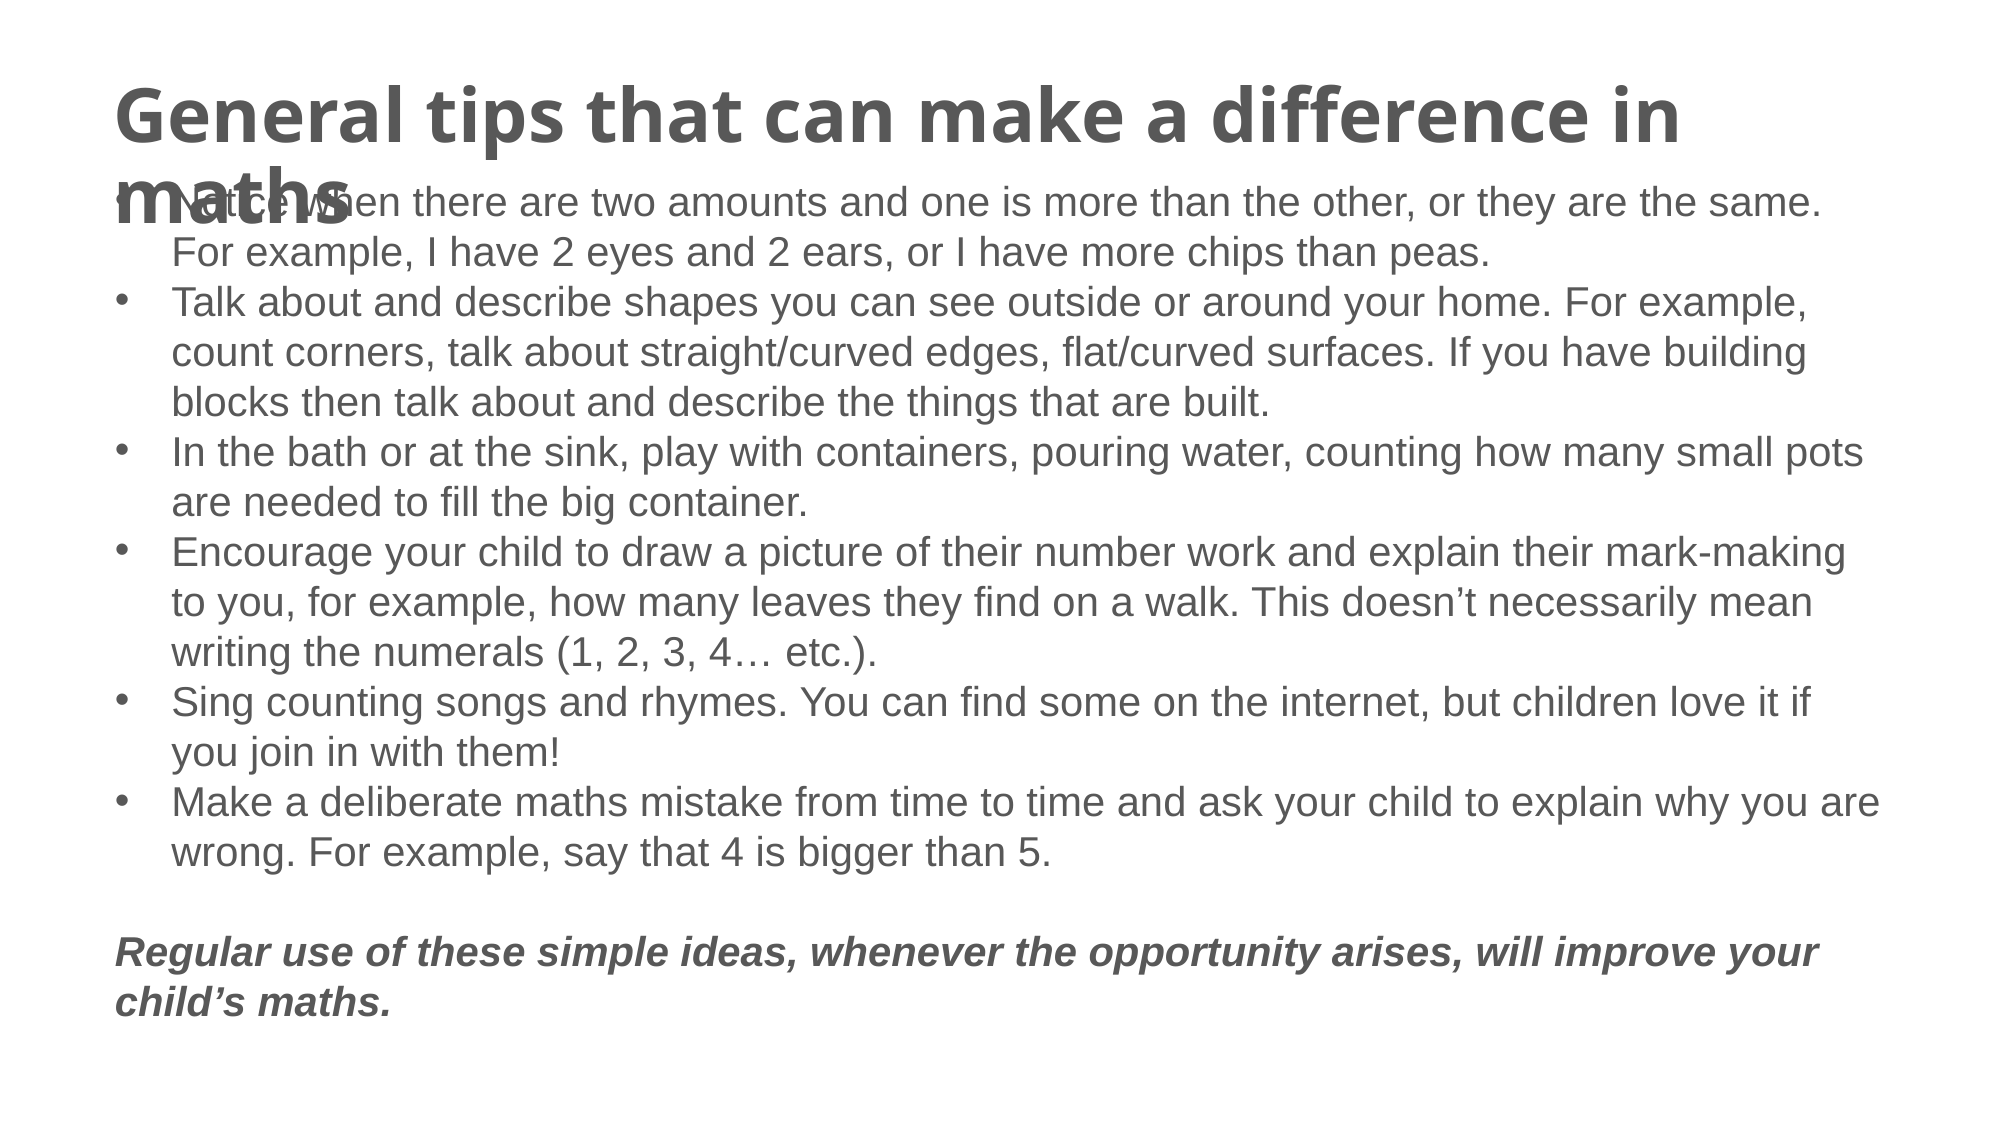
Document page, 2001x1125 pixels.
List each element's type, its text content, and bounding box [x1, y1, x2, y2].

title General tips that can make a difference in maths [98, 70, 1916, 232]
list Notice when there are two amounts and one is more than the other, or they are the same. For example, I have 2 eyes and 2 ears, or I have more chips than peas. Talk about and describe shapes you can see outside or around your home. For example, count corners, talk about straight/curved edges, flat/curved surfaces. If you have building blocks then talk about and describe the things that are built. In the bath or at the sink, play with containers, pouring water, counting how many small pots are needed to fill the big container. Encourage your child to draw a picture of their number work and explain their mark-making to you, for example, how many leaves they find on a walk. This doesn’t necessarily mean writing the numerals (1, 2, 3, 4… etc.). Sing counting songs and rhymes. You can find some on the internet, but children love it if you join in with them! Make a deliberate maths mistake from time to time and ask your child to explain why you are wrong. For example, say that 4 is bigger than 5. Regular use of these simple ideas, whenever the opportunity arises, will improve your child’s maths. [99, 167, 1900, 966]
